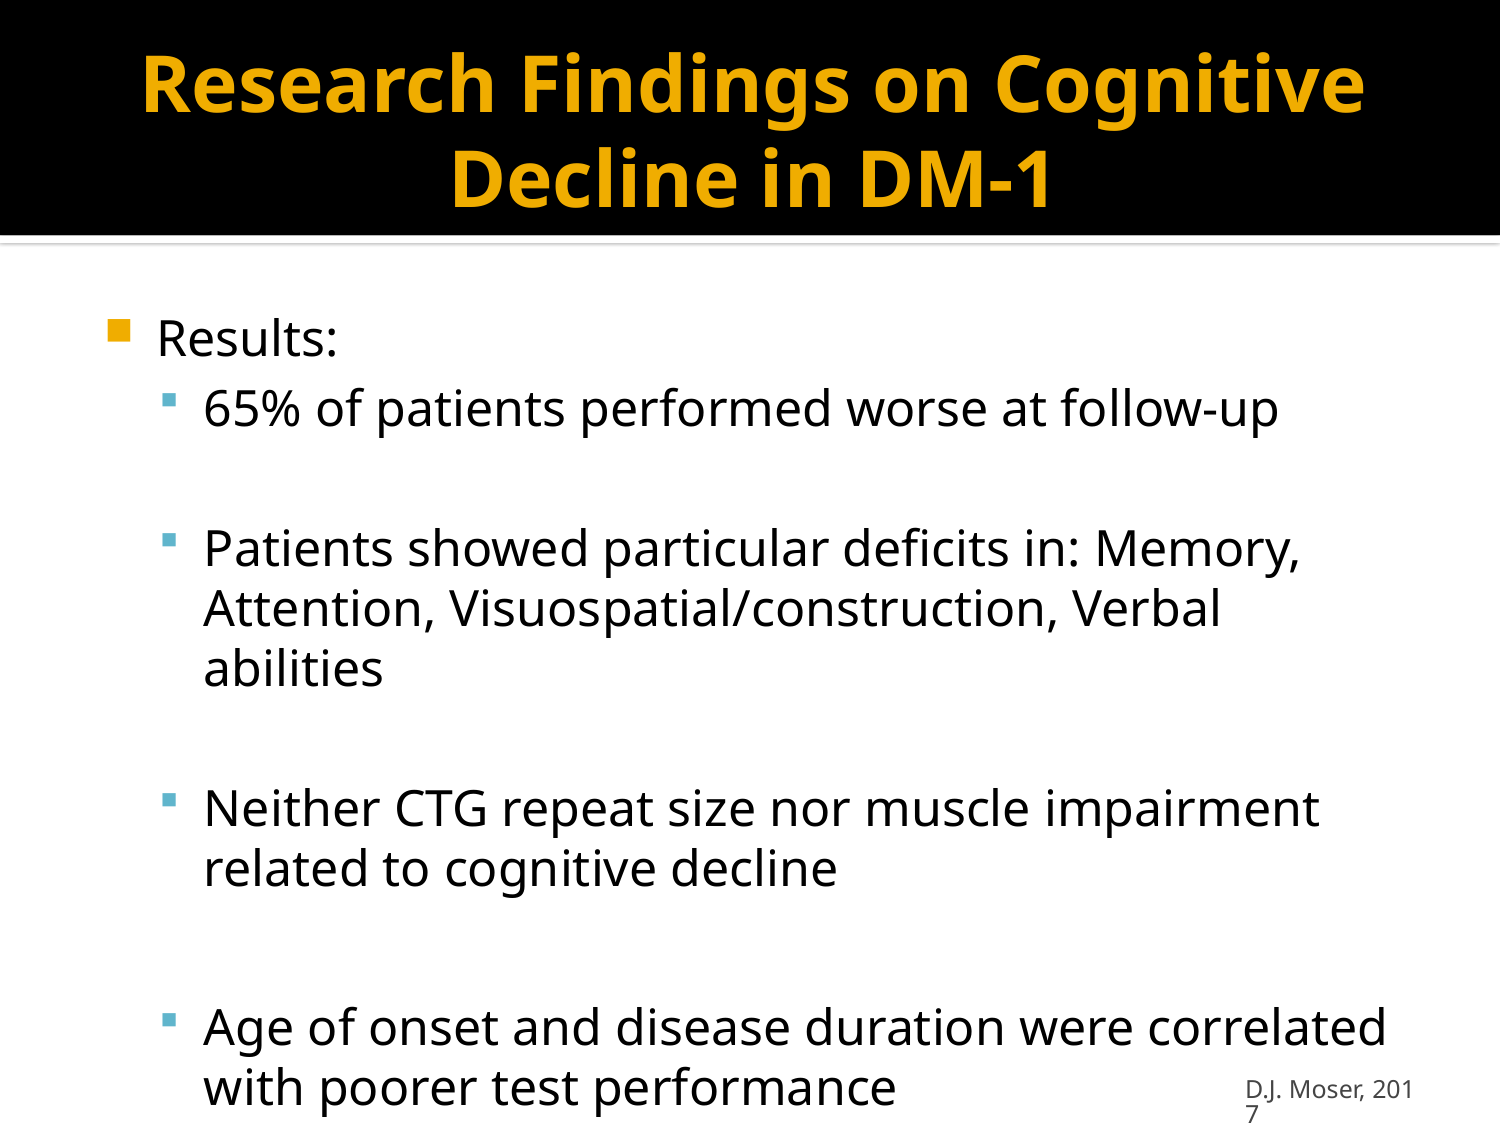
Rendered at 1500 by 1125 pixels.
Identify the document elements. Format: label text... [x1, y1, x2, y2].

title Research Findings on Cognitive Decline in DM-1 [75, 25, 1425, 231]
footer D.J. Moser, 2017 [1237, 1062, 1430, 1108]
list Results: 65% of patients performed worse at follow-up Patients showed particular deficits in: Memory, Attention, Visuospatial/construction, Verbal abilities Neither CTG repeat size nor muscle impairment related to cognitive decline Age of onset and disease duration were correlated with poorer test performance [75, 291, 1425, 1050]
